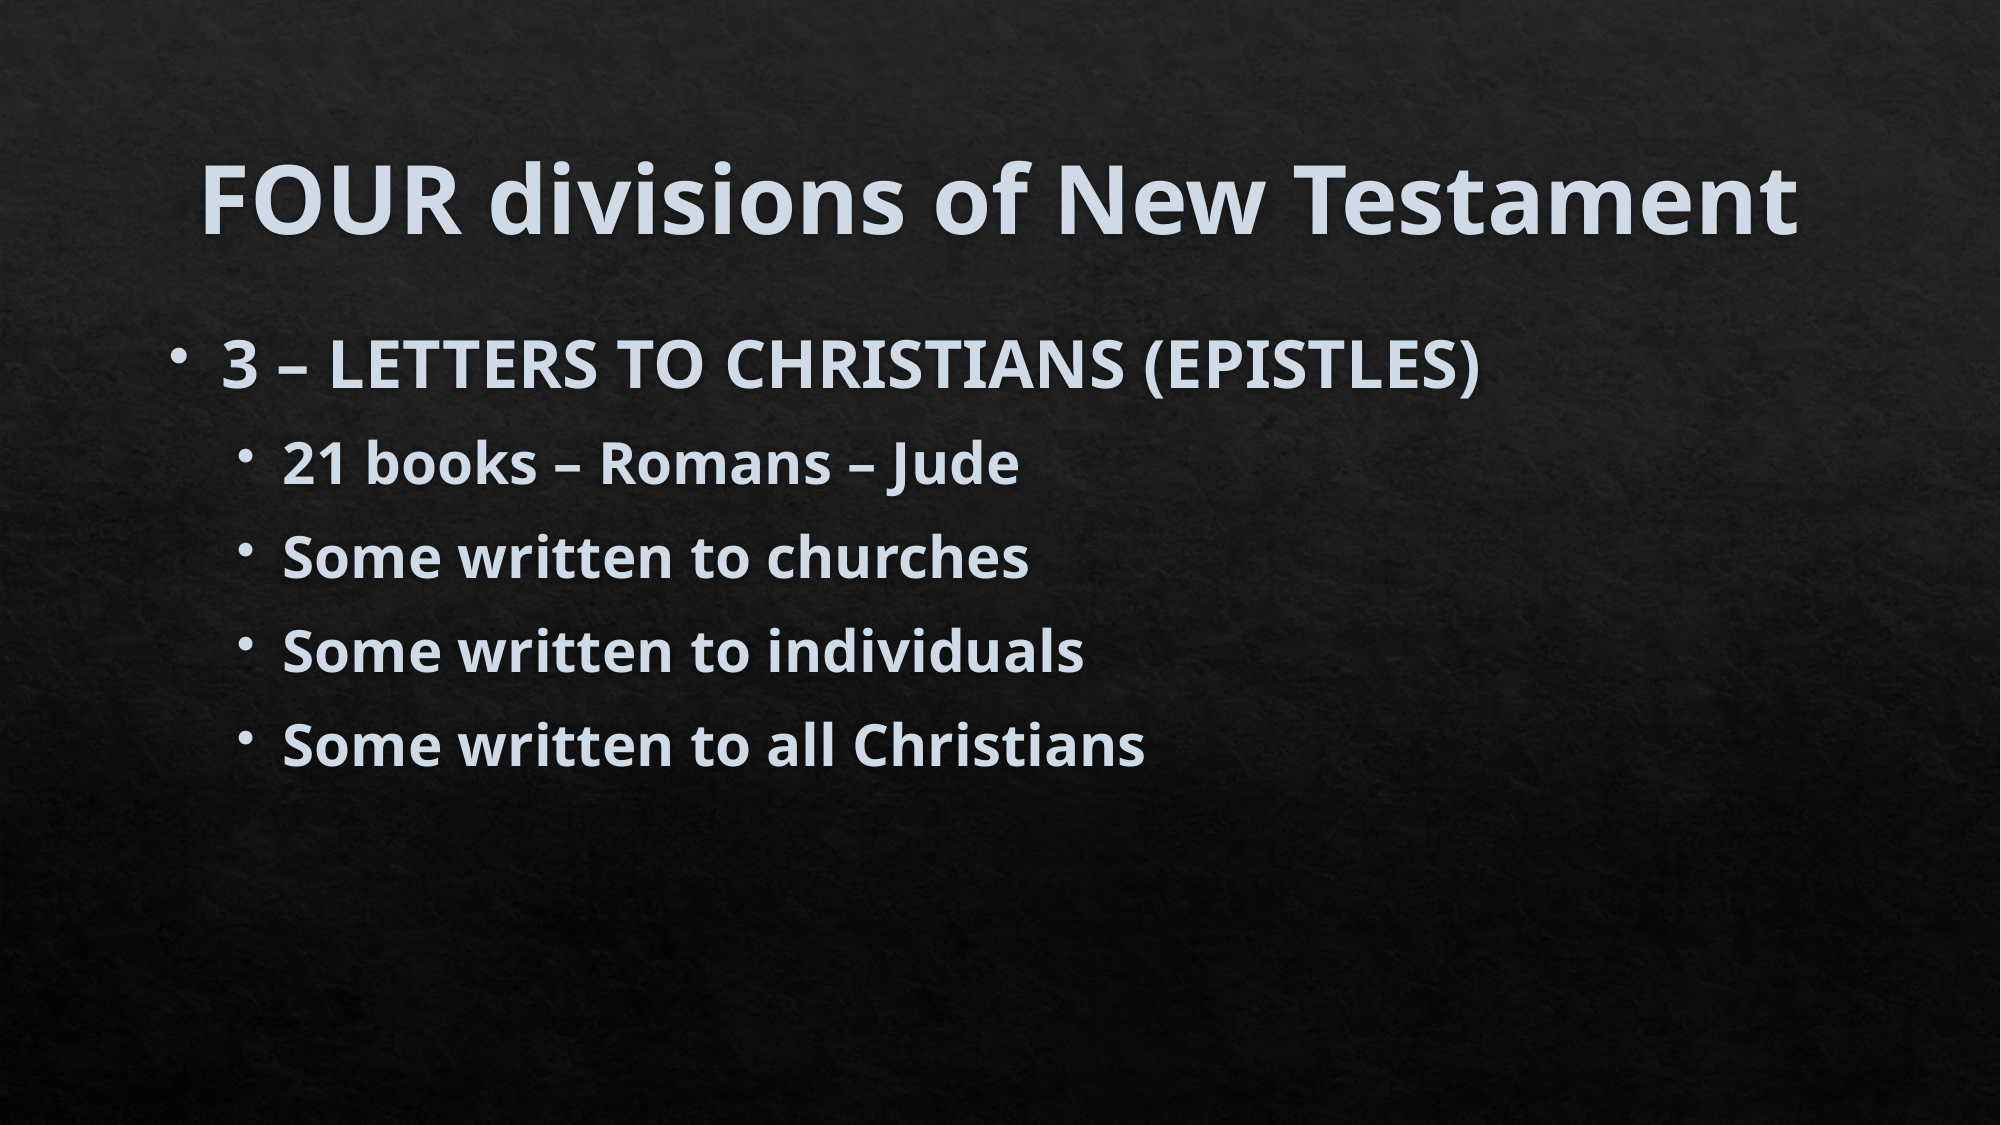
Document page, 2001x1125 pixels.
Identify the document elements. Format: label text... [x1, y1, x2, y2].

title FOUR divisions of New Testament [149, 99, 1849, 301]
list 3 – LETTERS TO CHRISTIANS (EPISTLES) 21 books – Romans – Jude Some written to churches Some written to individuals Some written to all Christians [149, 306, 1849, 1061]
